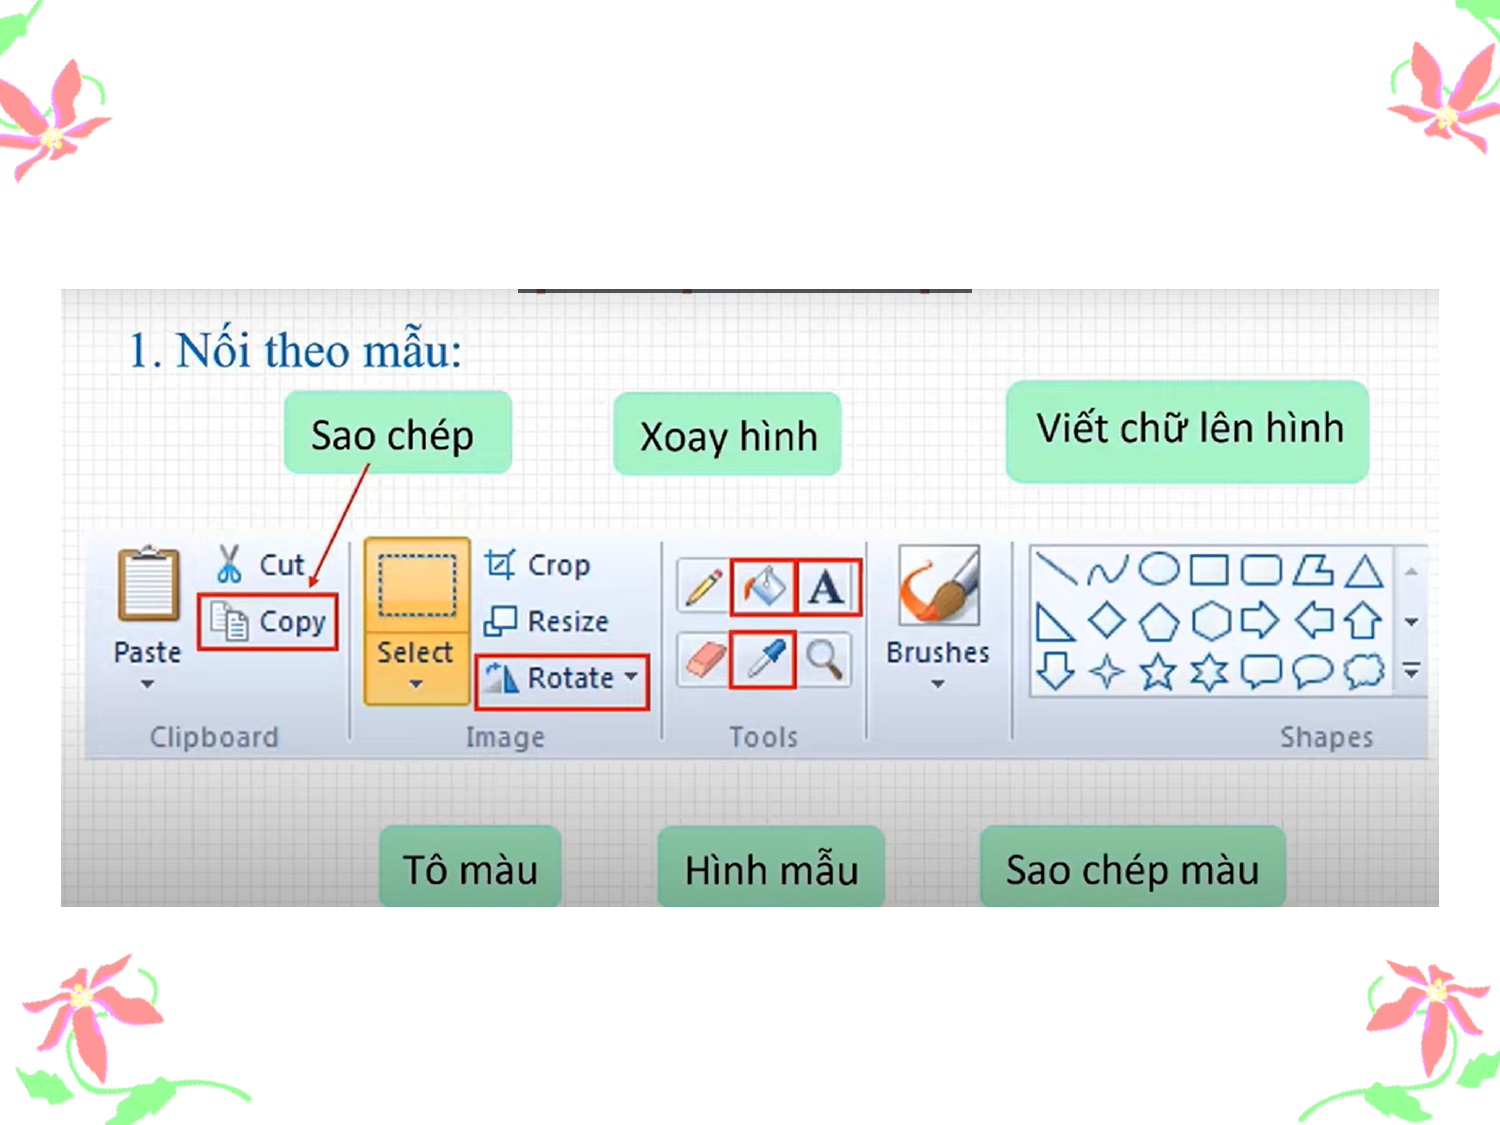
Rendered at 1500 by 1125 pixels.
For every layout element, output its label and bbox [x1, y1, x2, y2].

picture [0, 0, 114, 171]
picture [1379, 0, 1500, 145]
picture [22, 959, 218, 1125]
picture [1322, 961, 1497, 1125]
picture [61, 289, 1439, 907]
